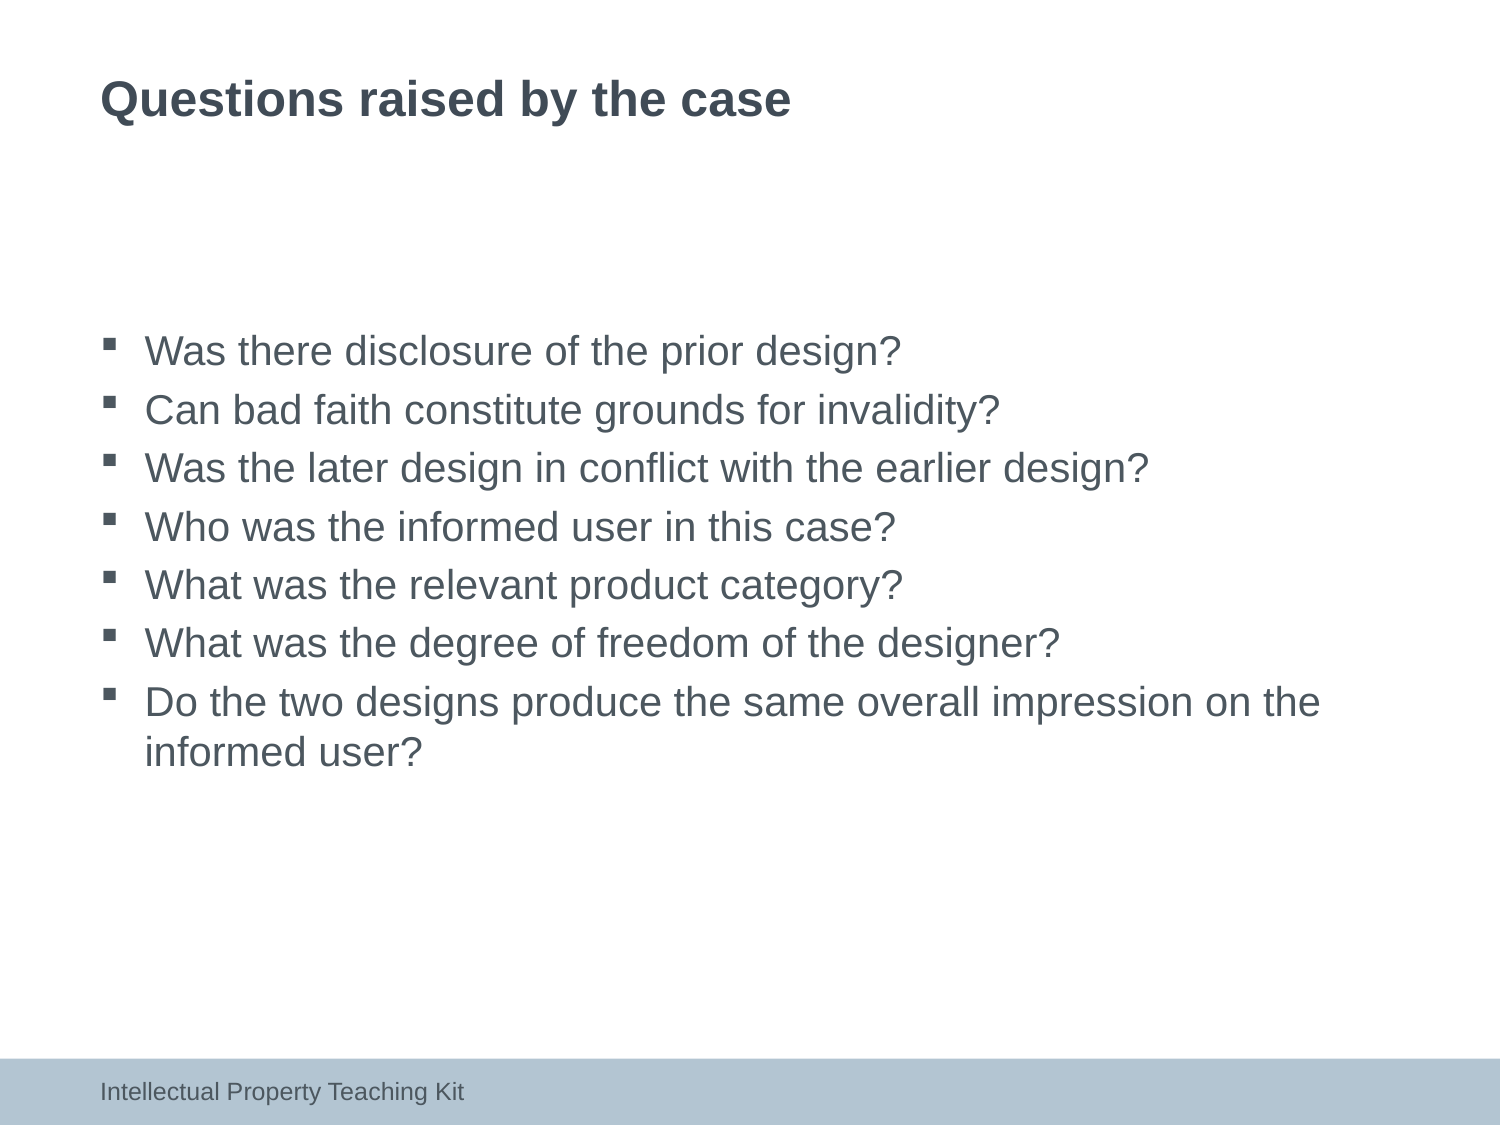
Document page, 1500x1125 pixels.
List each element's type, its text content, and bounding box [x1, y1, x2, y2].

footer Intellectual Property Teaching Kit [100, 1074, 1294, 1125]
title Questions raised by the case [100, 66, 1400, 220]
list Was there disclosure of the prior design? Can bad faith constitute grounds for invalidity? Was the later design in conflict with the earlier design? Who was the informed user in this case? What was the relevant product category? What was the degree of freedom of the designer? Do the two designs produce the same overall impression on the informed user? [100, 265, 1400, 999]
